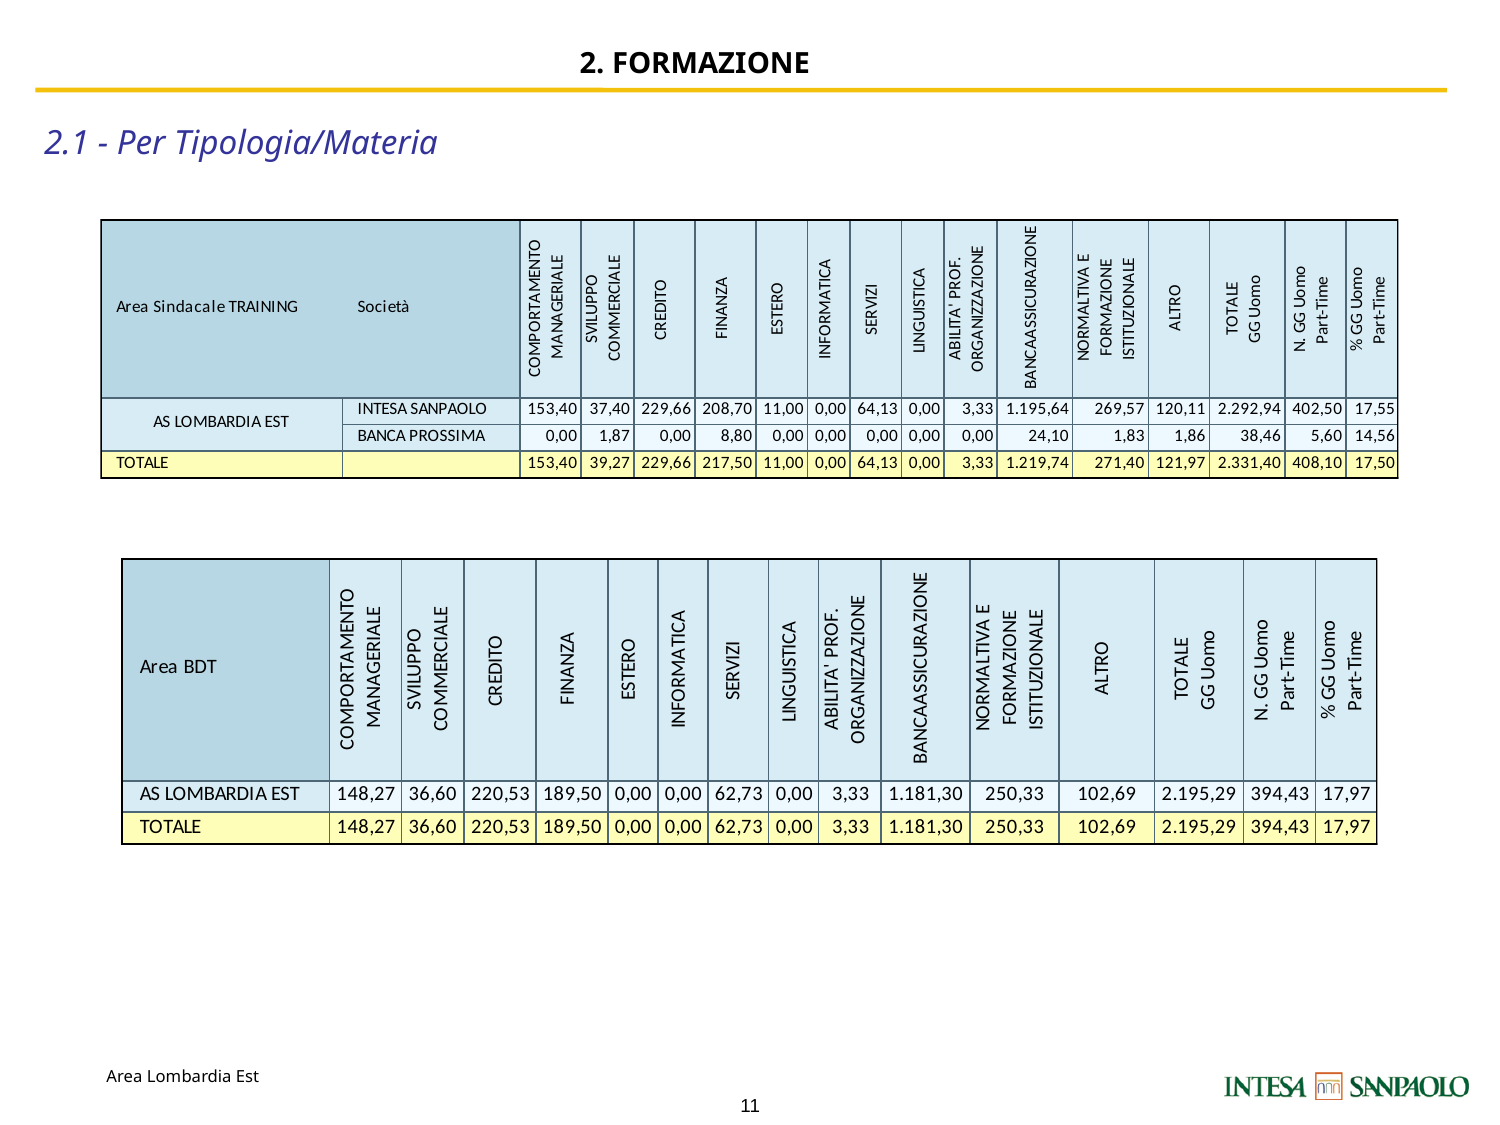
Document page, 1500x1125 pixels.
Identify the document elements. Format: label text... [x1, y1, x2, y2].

text_box 2.1 - Per Tipologia/Materia [29, 113, 620, 169]
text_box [120, 558, 1380, 847]
text_box 2. FORMAZIONE [564, 37, 826, 88]
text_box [100, 219, 1400, 480]
picture [1224, 1072, 1473, 1100]
